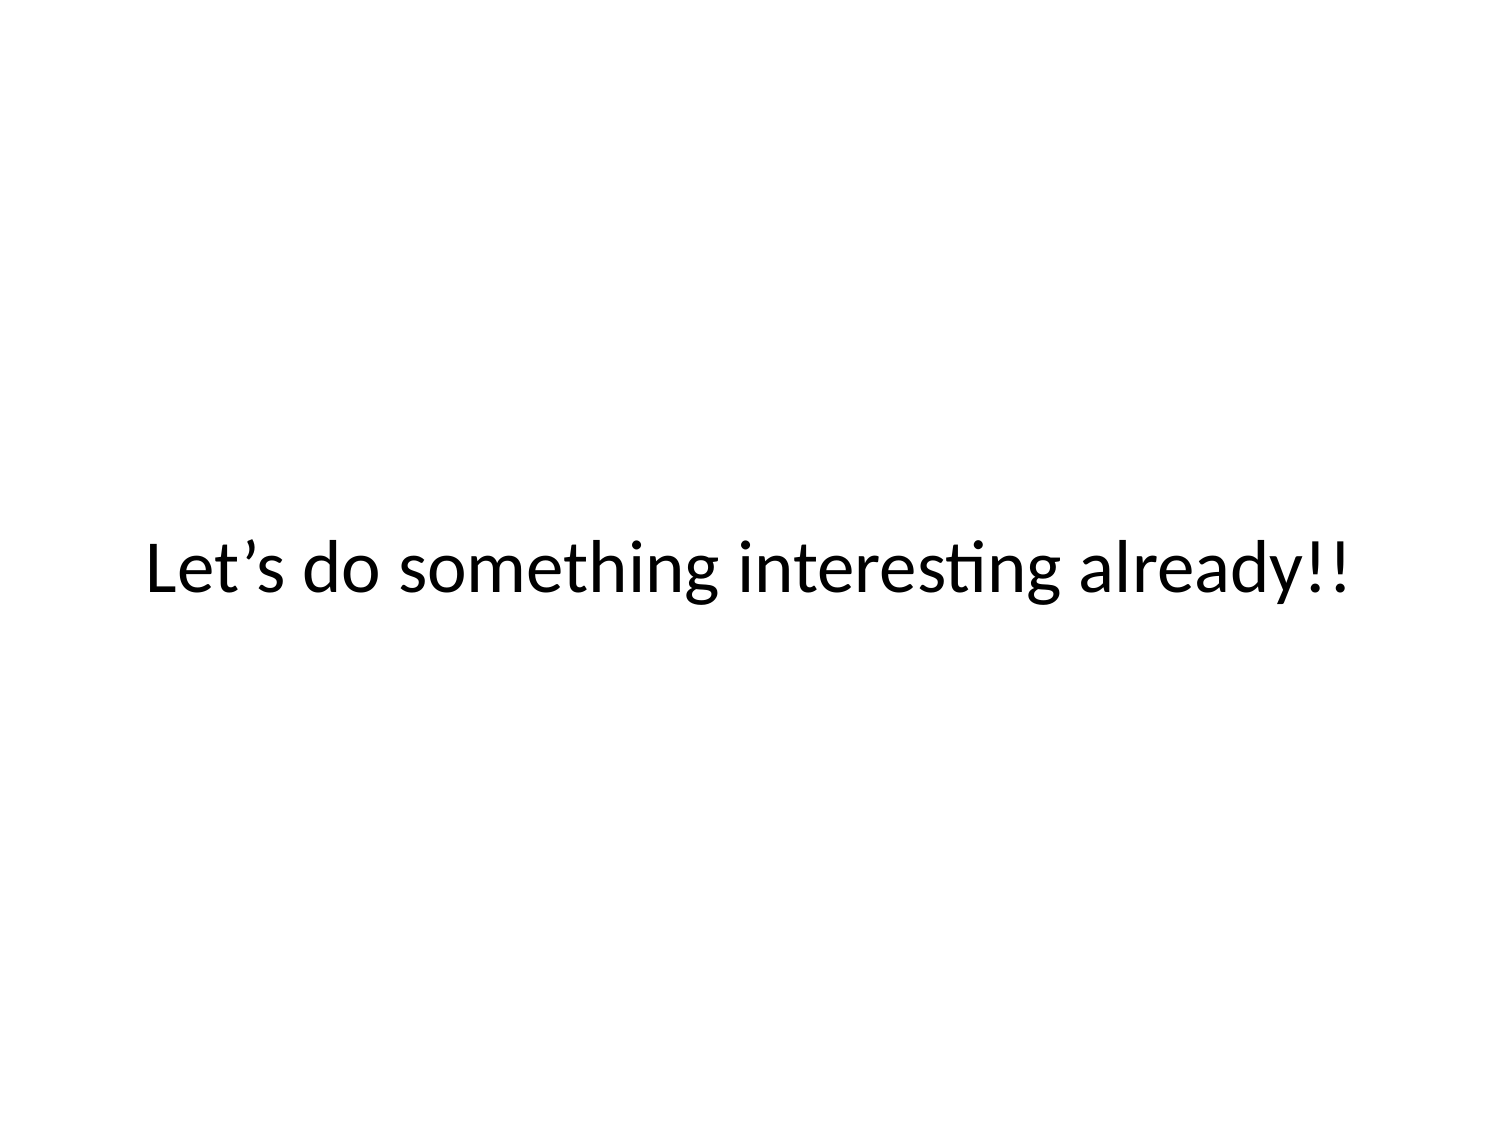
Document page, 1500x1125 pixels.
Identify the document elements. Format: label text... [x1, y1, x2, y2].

title Let’s do something interesting already!! [51, 493, 1449, 632]
